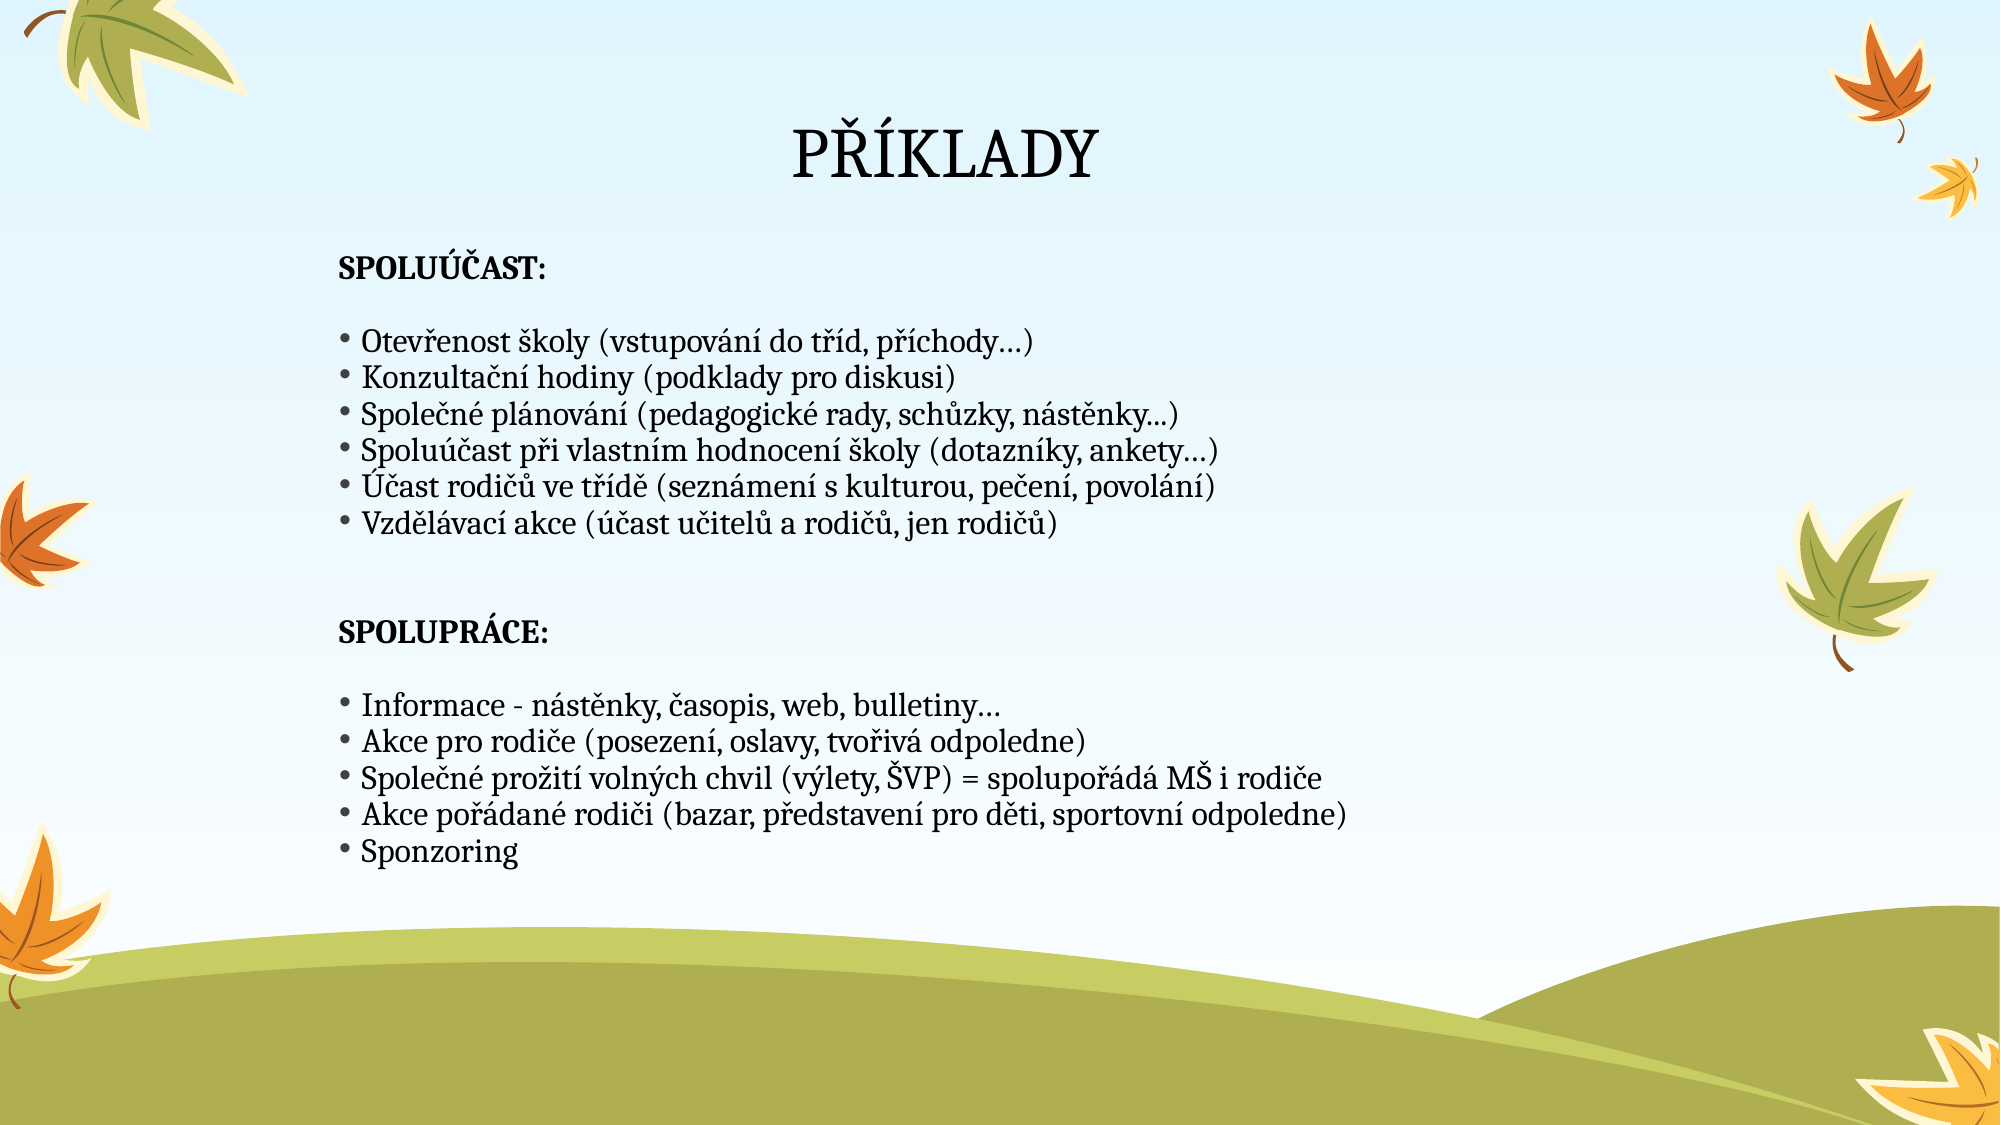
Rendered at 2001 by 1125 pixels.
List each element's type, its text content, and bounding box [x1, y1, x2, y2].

list SPOLUÚČAST: Otevřenost školy (vstupování do tříd, příchody…) Konzultační hodiny (podklady pro diskusi) Společné plánování (pedagogické rady, schůzky, nástěnky...) Spoluúčast při vlastním hodnocení školy (dotazníky, ankety…) Účast rodičů ve třídě (seznámení s kulturou, pečení, povolání) Vzdělávací akce (účast učitelů a rodičů, jen rodičů) SPOLUPRÁCE: Informace - nástěnky, časopis, web, bulletiny… Akce pro rodiče (posezení, oslavy, tvořivá odpoledne) Společné prožití volných chvil (výlety, ŠVP) = spolupořádá MŠ i rodiče Akce pořádané rodiči (bazar, představení pro děti, sportovní odpoledne) Sponzoring [324, 200, 1676, 881]
title PŘÍKLADY [776, 12, 1171, 200]
